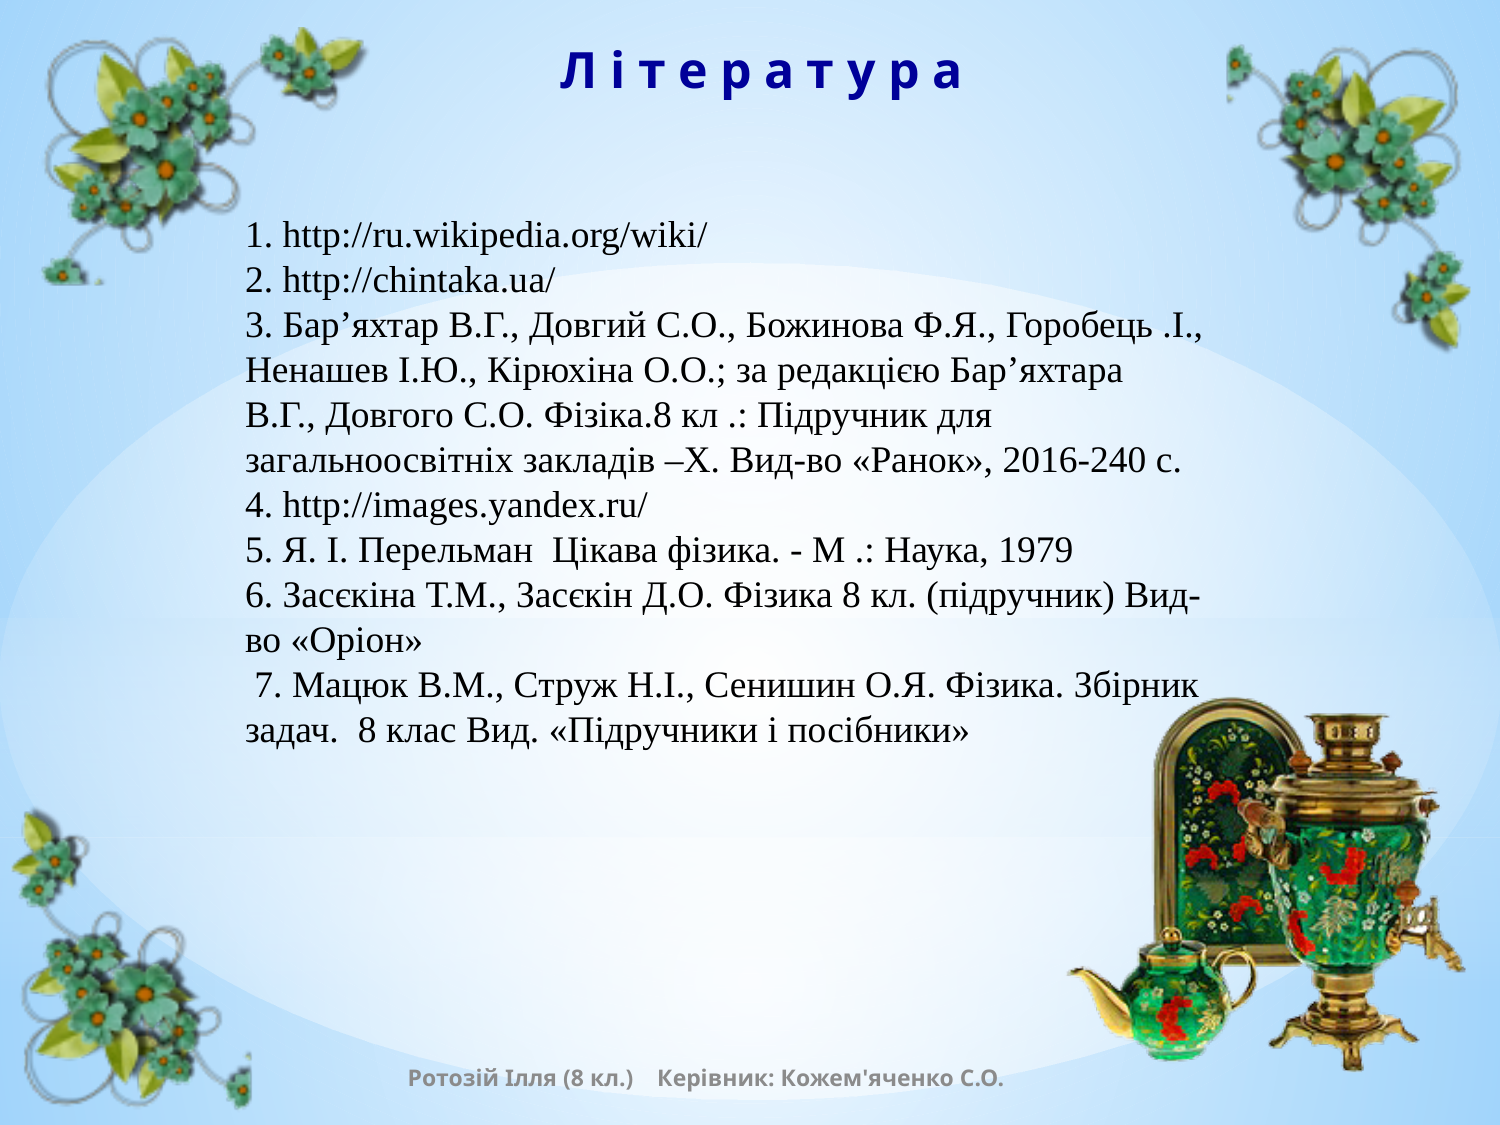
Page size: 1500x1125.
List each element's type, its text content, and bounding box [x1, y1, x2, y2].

picture [0, 784, 350, 1125]
picture [1126, 22, 1484, 377]
picture [17, 26, 396, 379]
footer Ротозій Ілля (8 кл.) Керівник: Кожем'яченко С.О. [392, 1046, 1034, 1107]
picture [1045, 662, 1490, 1108]
text_box 1. http://ru.wikipedia.org/wiki/ 2. http://chintaka.uа/ 3. Бар’яхтар В.Г., Довгий С.О., Божинова Ф.Я., Горобець .І., Ненашев І.Ю., Кірюхіна О.О.; за редакцією Бар’яхтара В.Г., Довгого С.О. Фізіка.8 кл .: Підручник для загальноосвітніх закладів –Х. Вид-во «Ранок», 2016-240 с. 4. http://images.yandex.ru/ 5. Я. І. Перельман Цікава фізика. - М .: Наука, 1979 6. Засєкіна Т.М., Засєкін Д.О. Фізика 8 кл. (підручник) Вид-во «Оріон» 7. Мацюк В.М., Струж Н.І., Сенишин О.Я. Фізика. Збірник задач. 8 клас Вид. «Підручники і посібники» [230, 202, 1235, 803]
text_box Література [546, 30, 978, 106]
